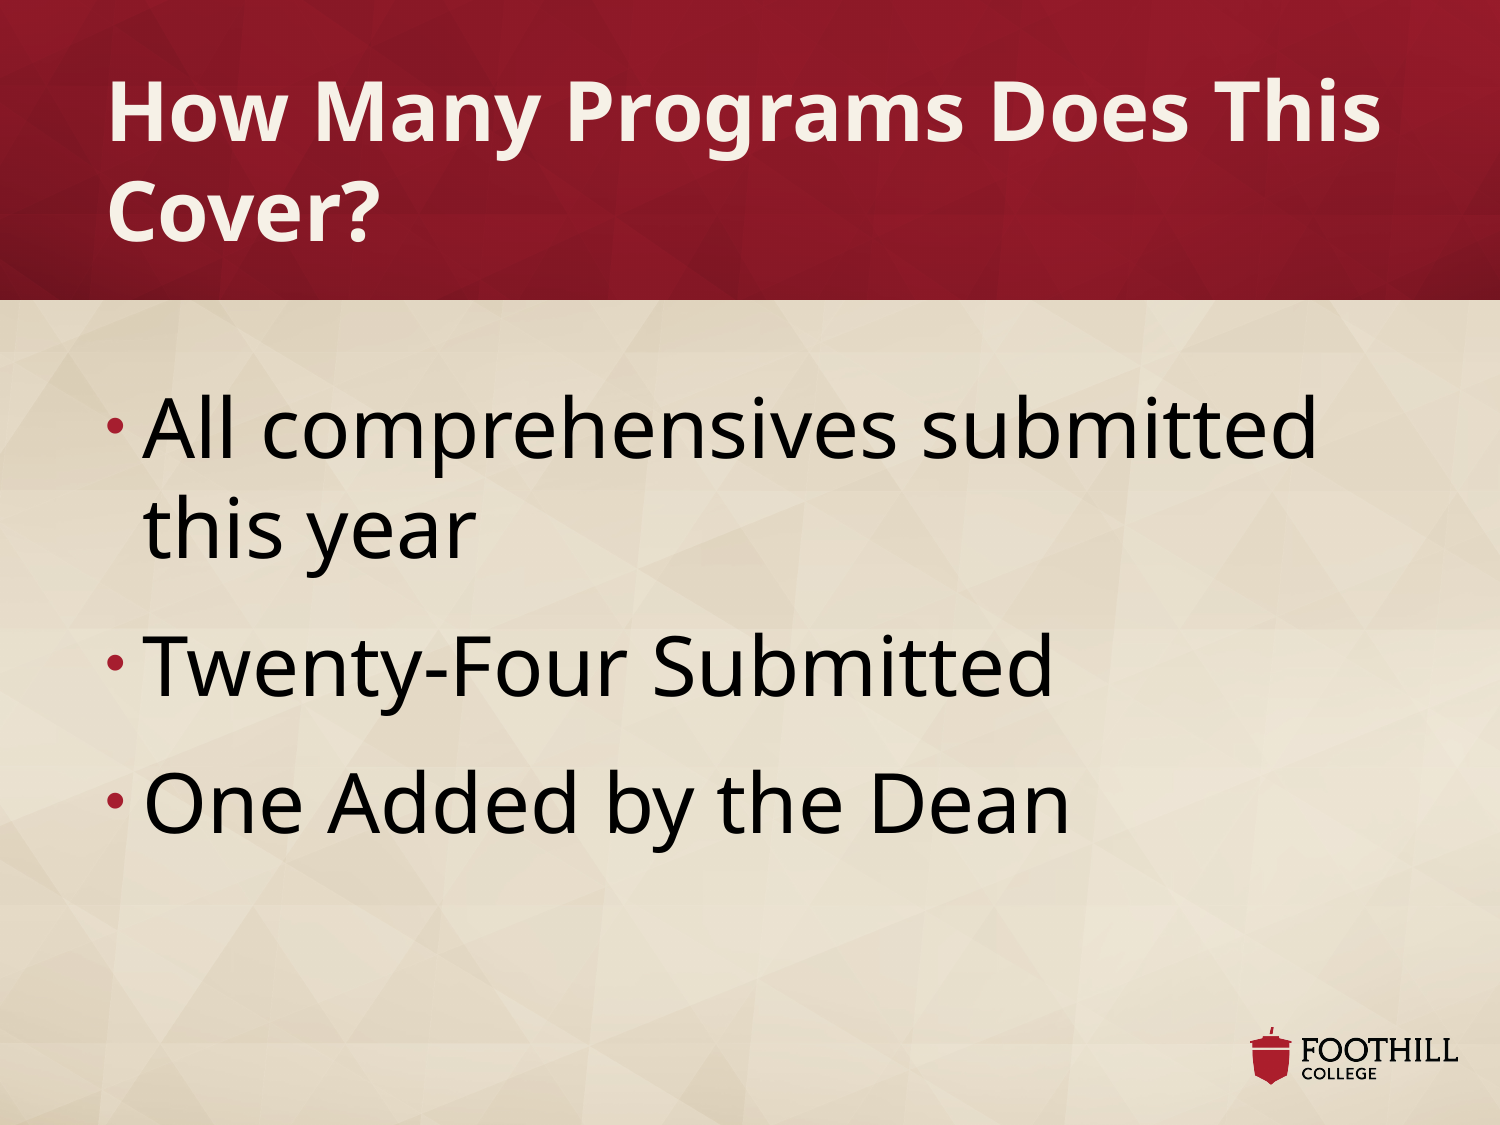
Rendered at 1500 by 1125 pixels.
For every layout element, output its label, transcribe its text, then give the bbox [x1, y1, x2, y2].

list All comprehensives submitted this year Twenty-Four Submitted One Added by the Dean [90, 368, 1422, 1044]
title How Many Programs Does This Cover? [90, 55, 1422, 262]
picture [0, 0, 1500, 1125]
